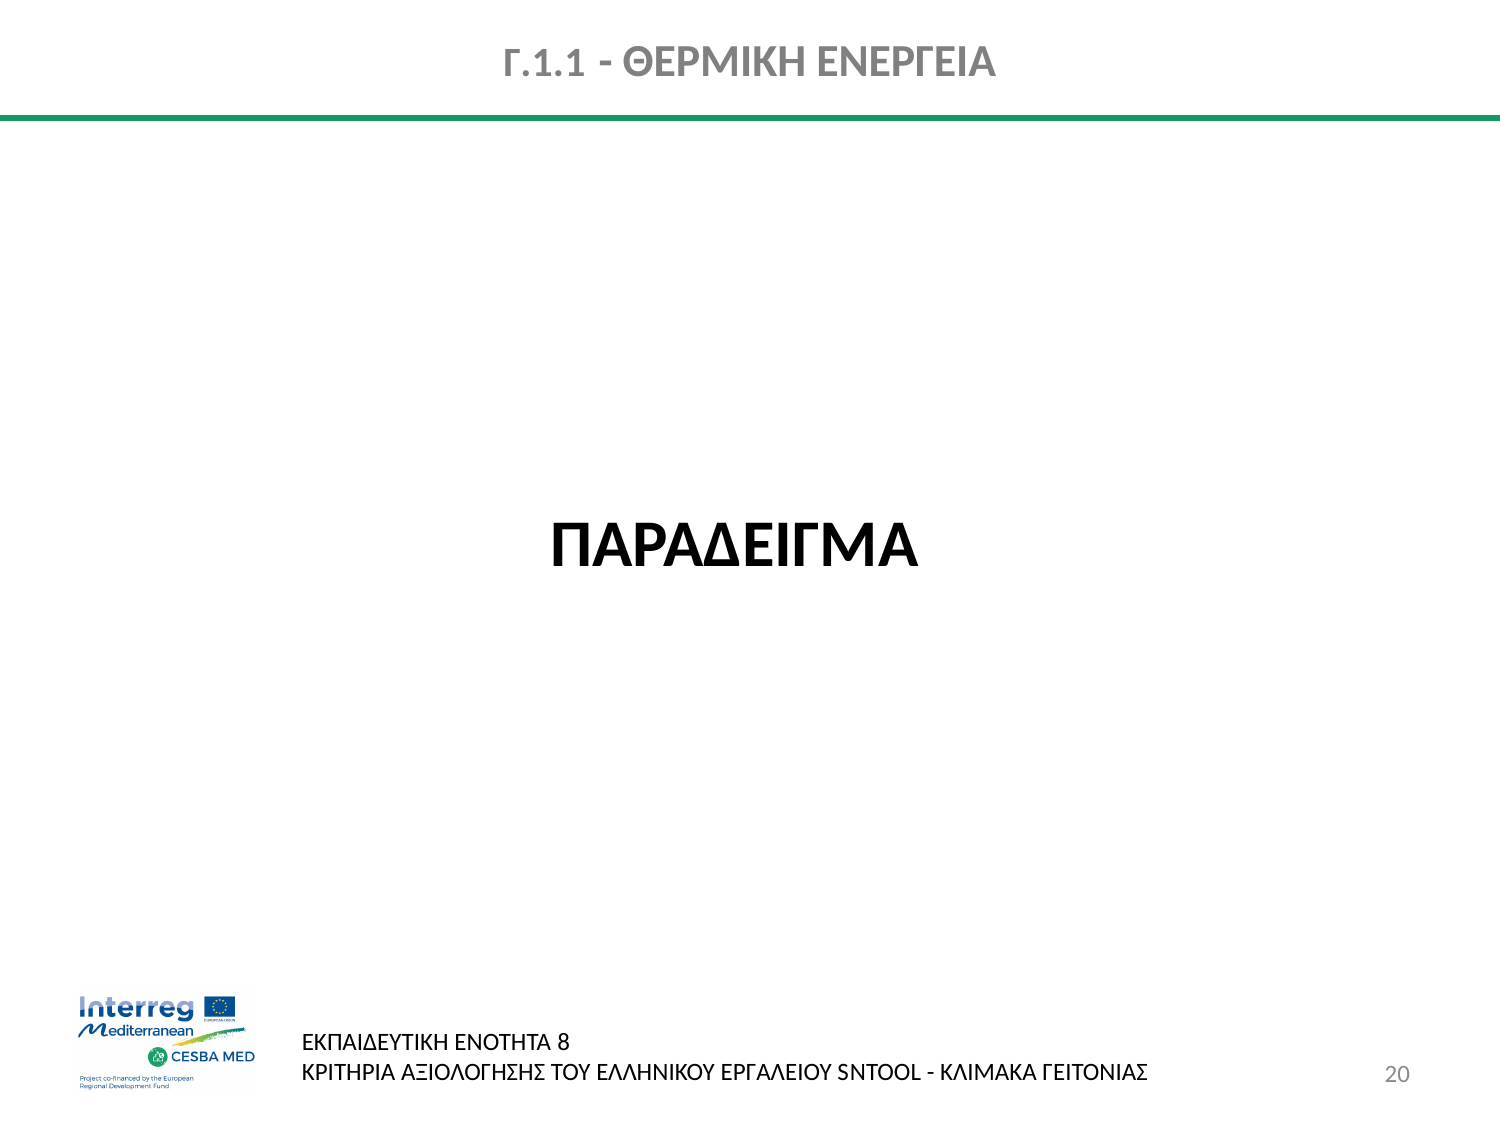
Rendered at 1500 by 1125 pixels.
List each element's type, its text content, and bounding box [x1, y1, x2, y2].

slide_number 20 [1324, 1042, 1425, 1103]
title Γ.1.1 - ΘΕΡΜΙΚΗ ΕΝΕΡΓΕΙΑ [0, 0, 1500, 117]
picture [75, 989, 257, 1094]
text_box ΠΑΡΑΔΕΙΓΜΑ [43, 262, 1425, 944]
